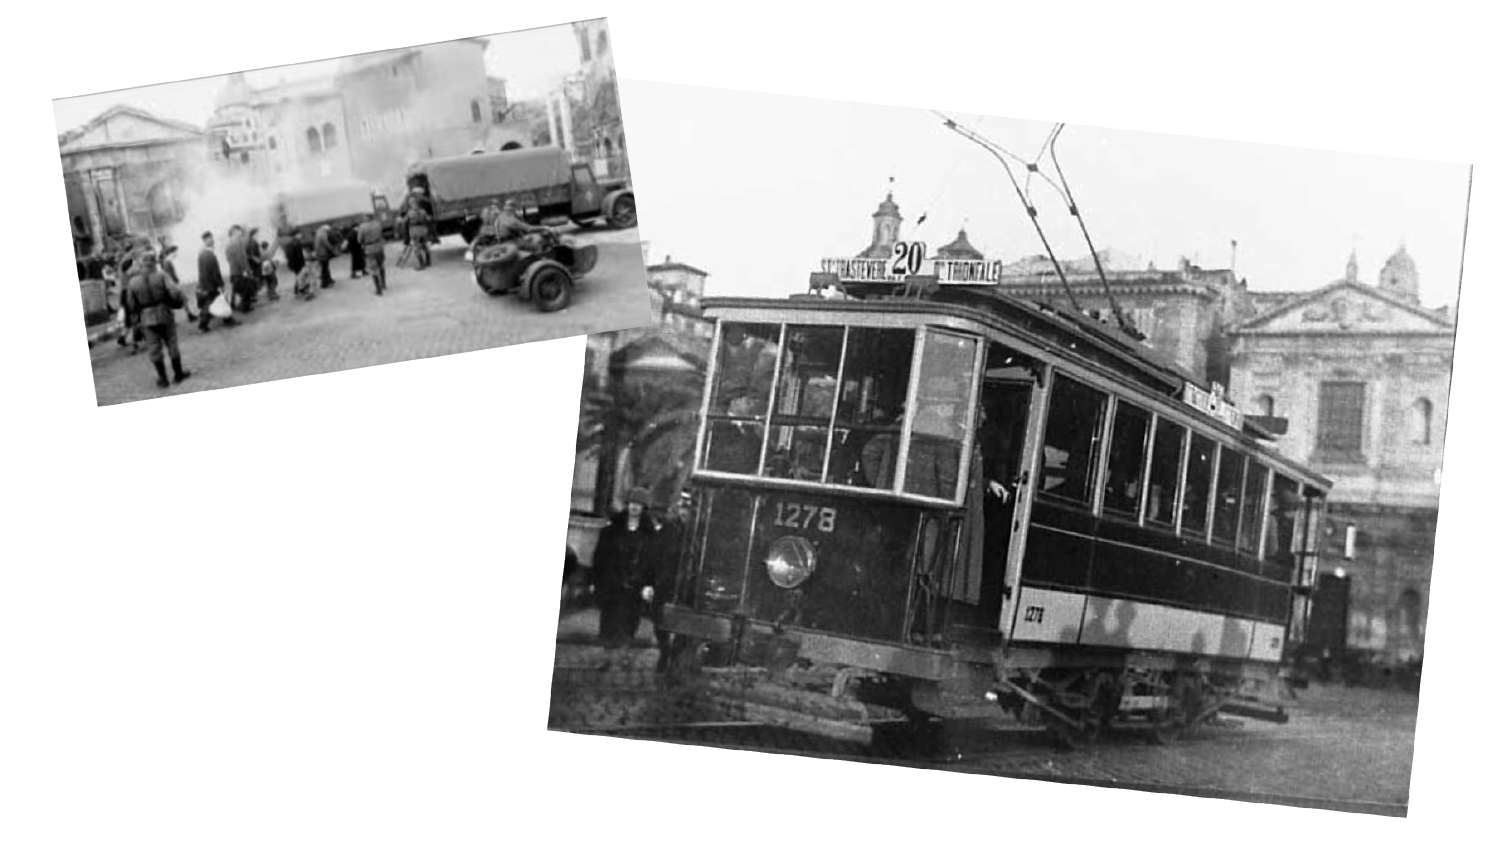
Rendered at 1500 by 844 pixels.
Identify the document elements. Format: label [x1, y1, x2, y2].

picture [52, 17, 1472, 817]
